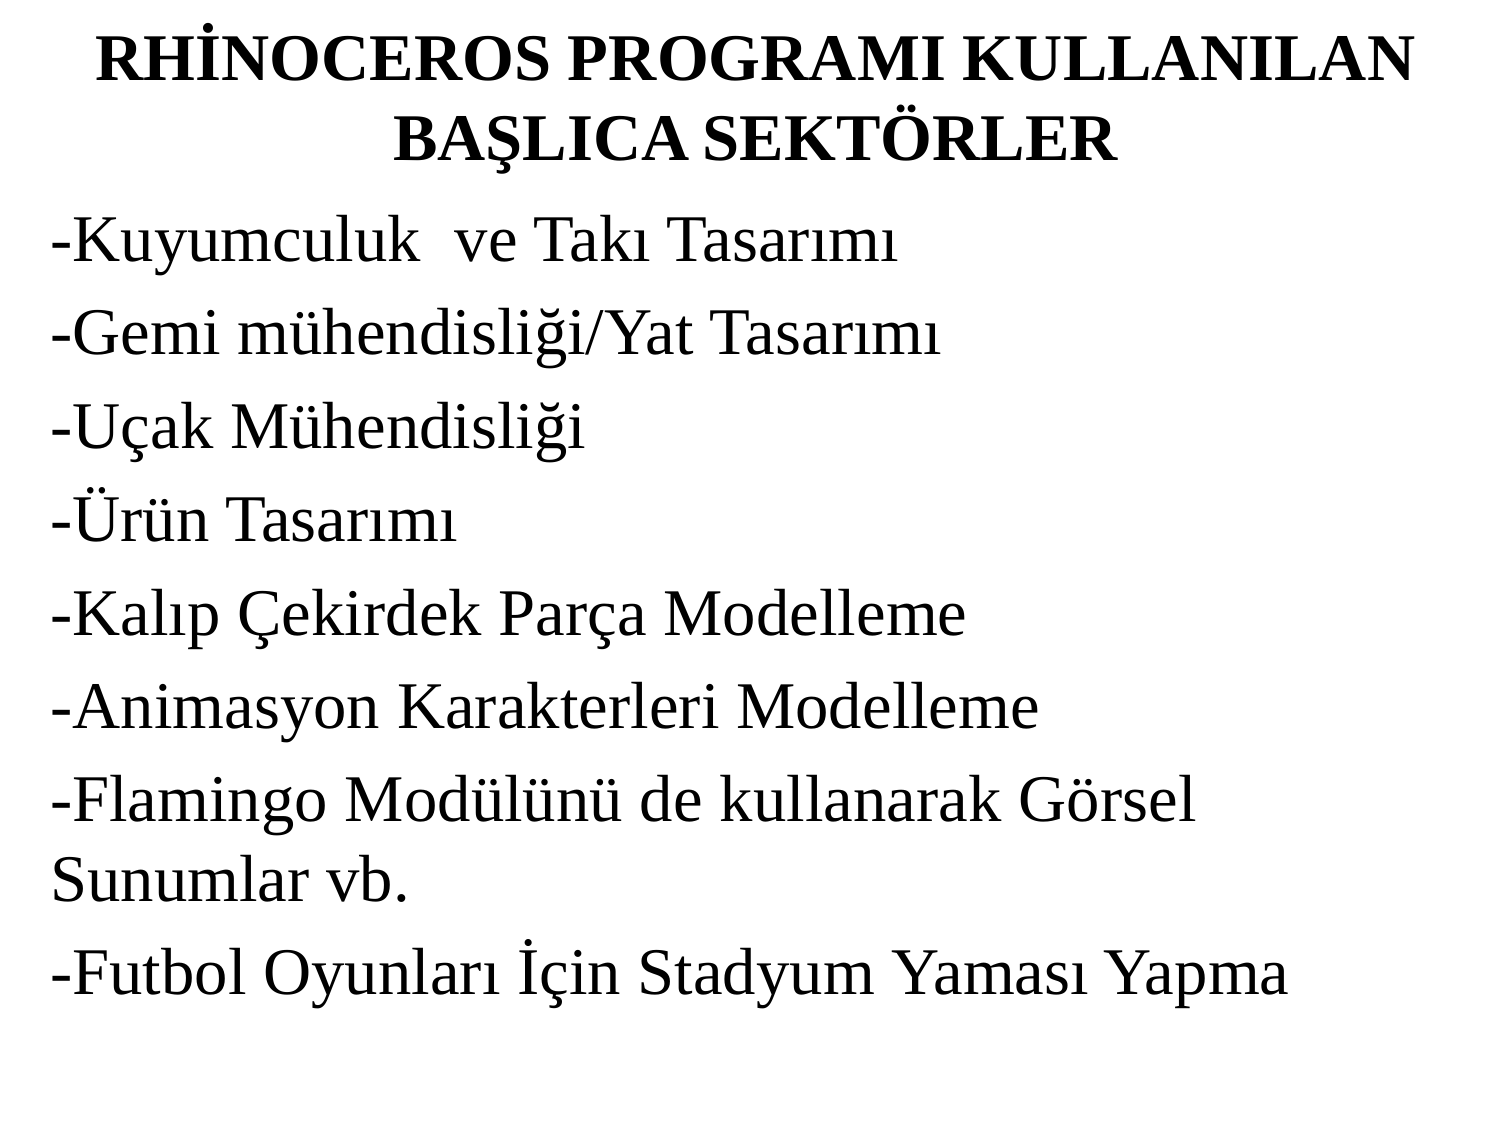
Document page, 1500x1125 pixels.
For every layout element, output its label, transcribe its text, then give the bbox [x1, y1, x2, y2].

title RHİNOCEROS PROGRAMI KULLANILAN BAŞLICA SEKTÖRLER [58, 0, 1454, 187]
subtitle -Kuyumculuk ve Takı Tasarımı -Gemi mühendisliği/Yat Tasarımı -Uçak Mühendisliği -Ürün Tasarımı -Kalıp Çekirdek Parça Modelleme -Animasyon Karakterleri Modelleme -Flamingo Modülünü de kullanarak Görsel Sunumlar vb. -Futbol Oyunları İçin Stadyum Yaması Yapma [35, 187, 1465, 1090]
